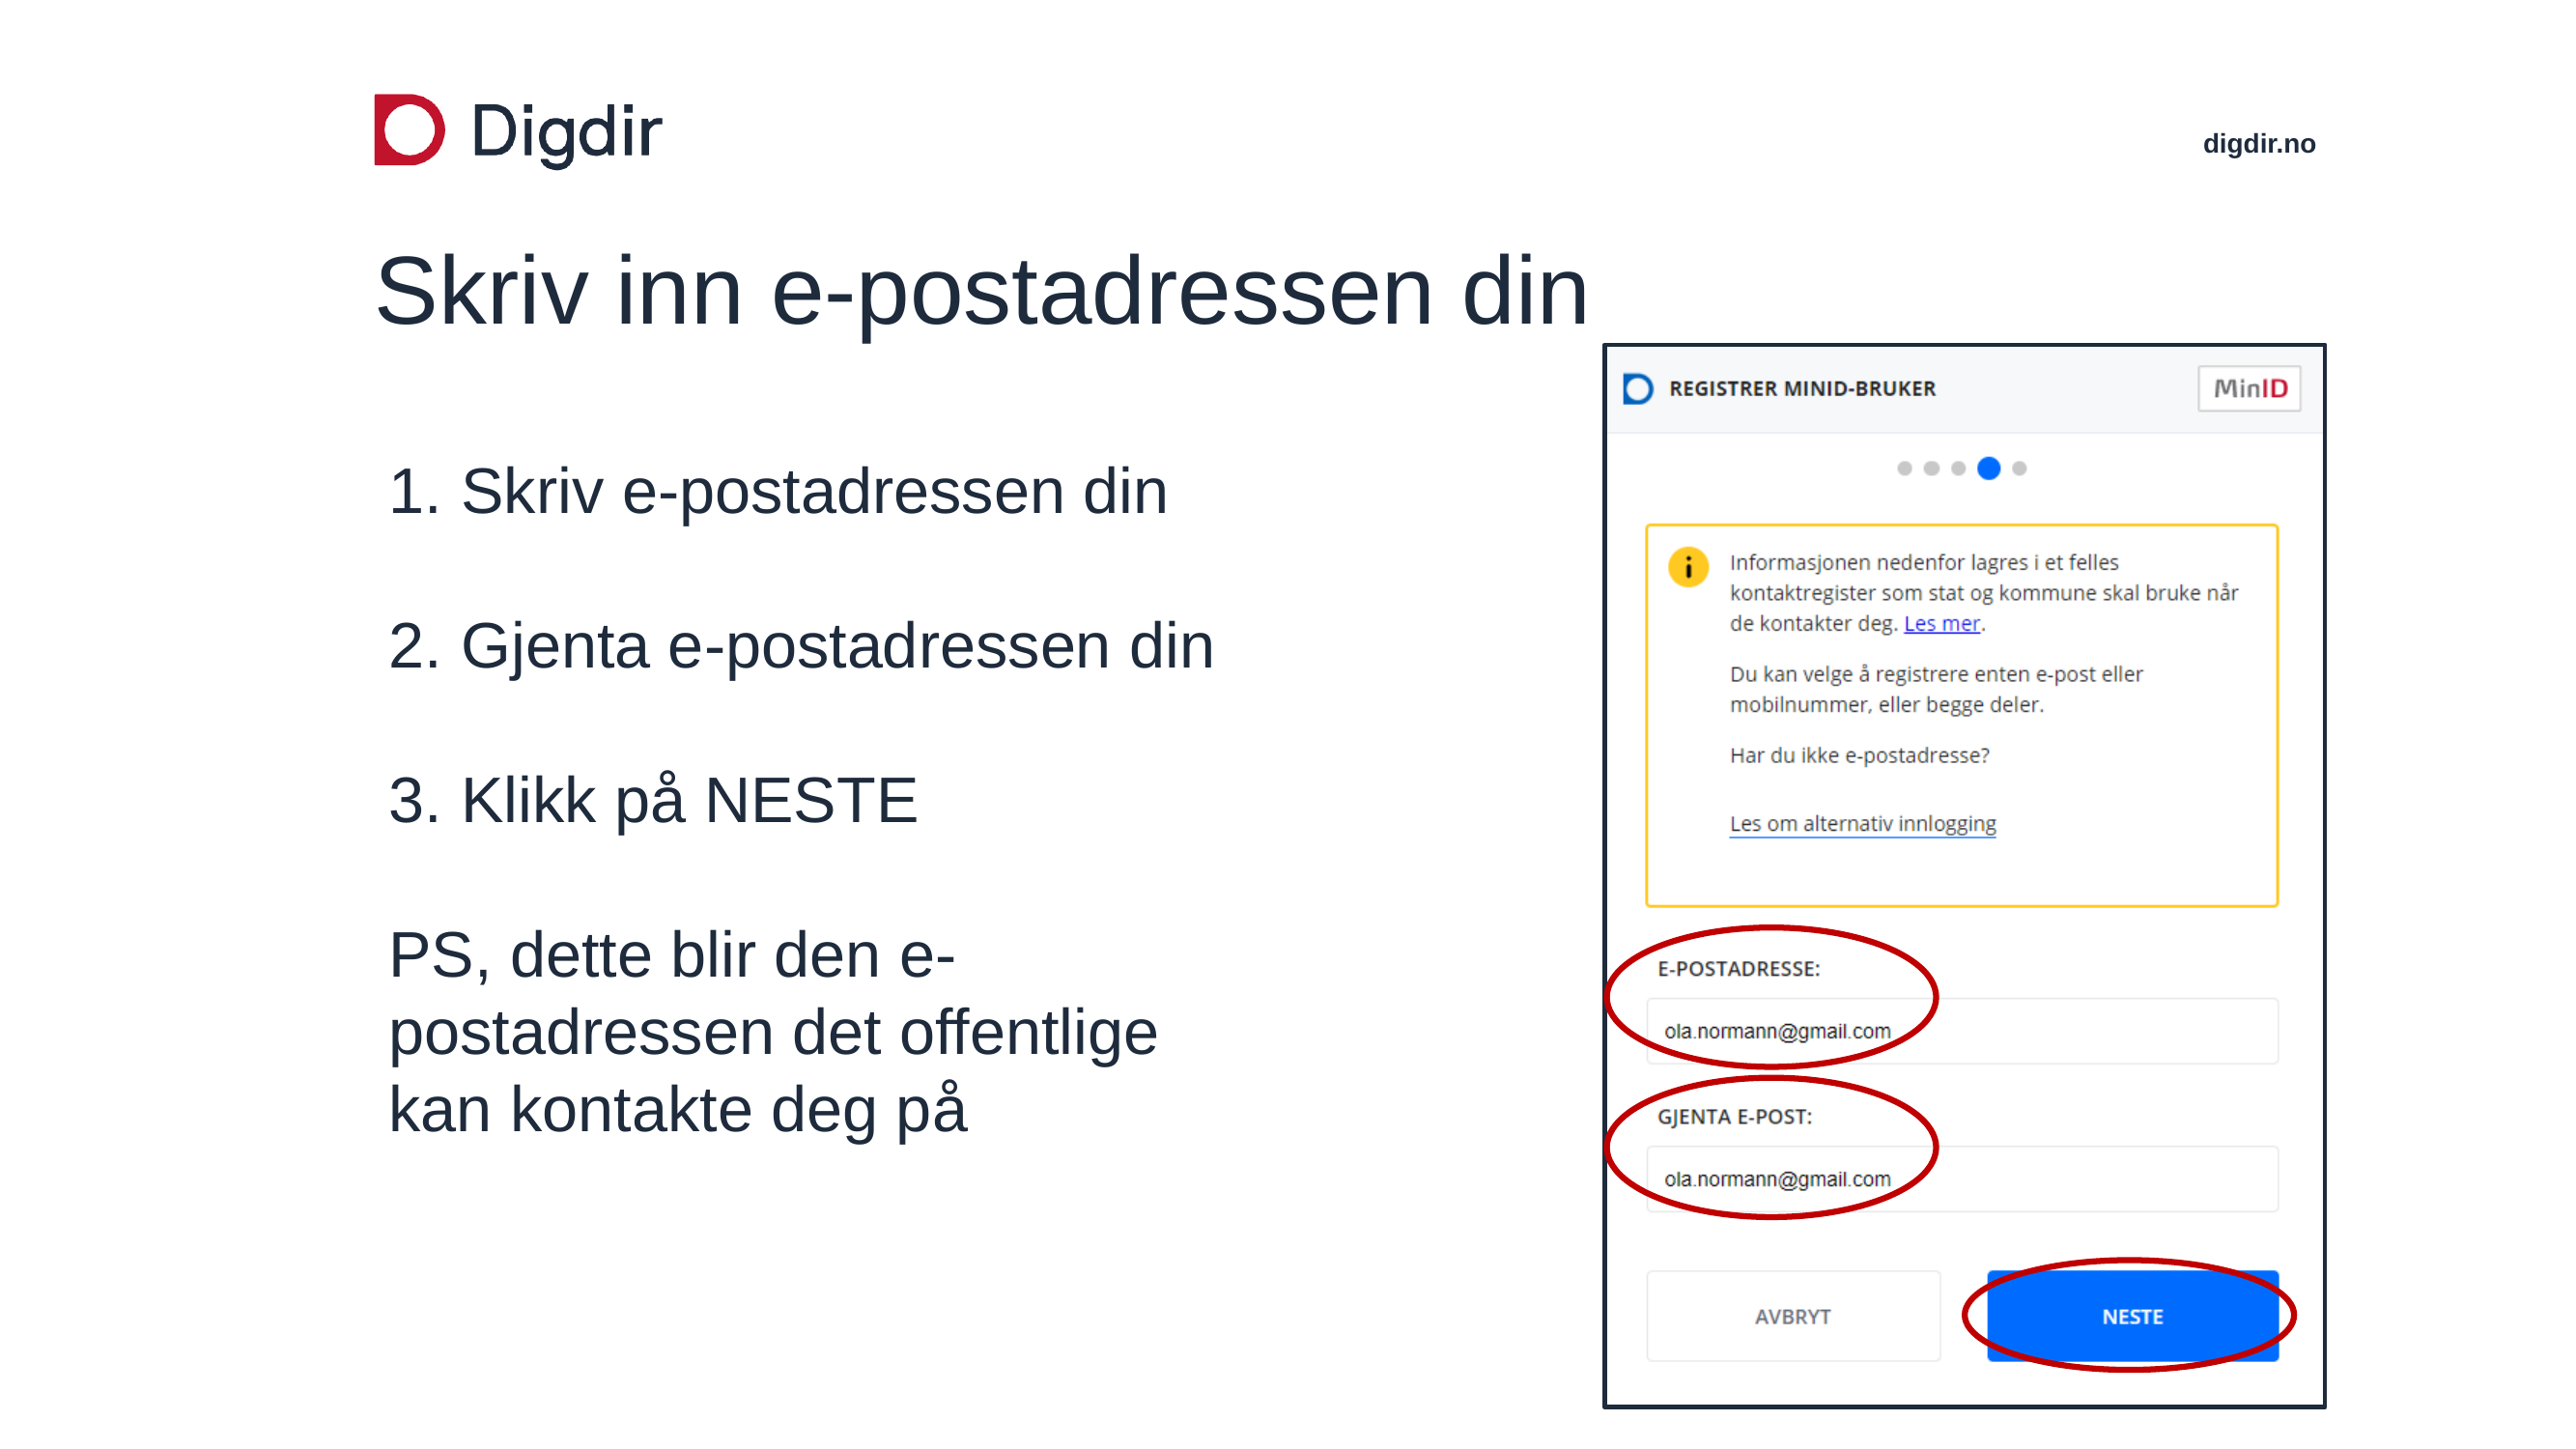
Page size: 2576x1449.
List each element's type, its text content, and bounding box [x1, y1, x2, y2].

picture [1606, 347, 2323, 1406]
text_box Skriv e-postadressen din Gjenta e-postadressen din Klikk på NESTE PS, dette blir den e-postadressen det offentlige kan kontakte deg på [374, 441, 1273, 1207]
title Skriv inn e-postadressen din [374, 234, 2323, 345]
picture [354, 73, 682, 185]
